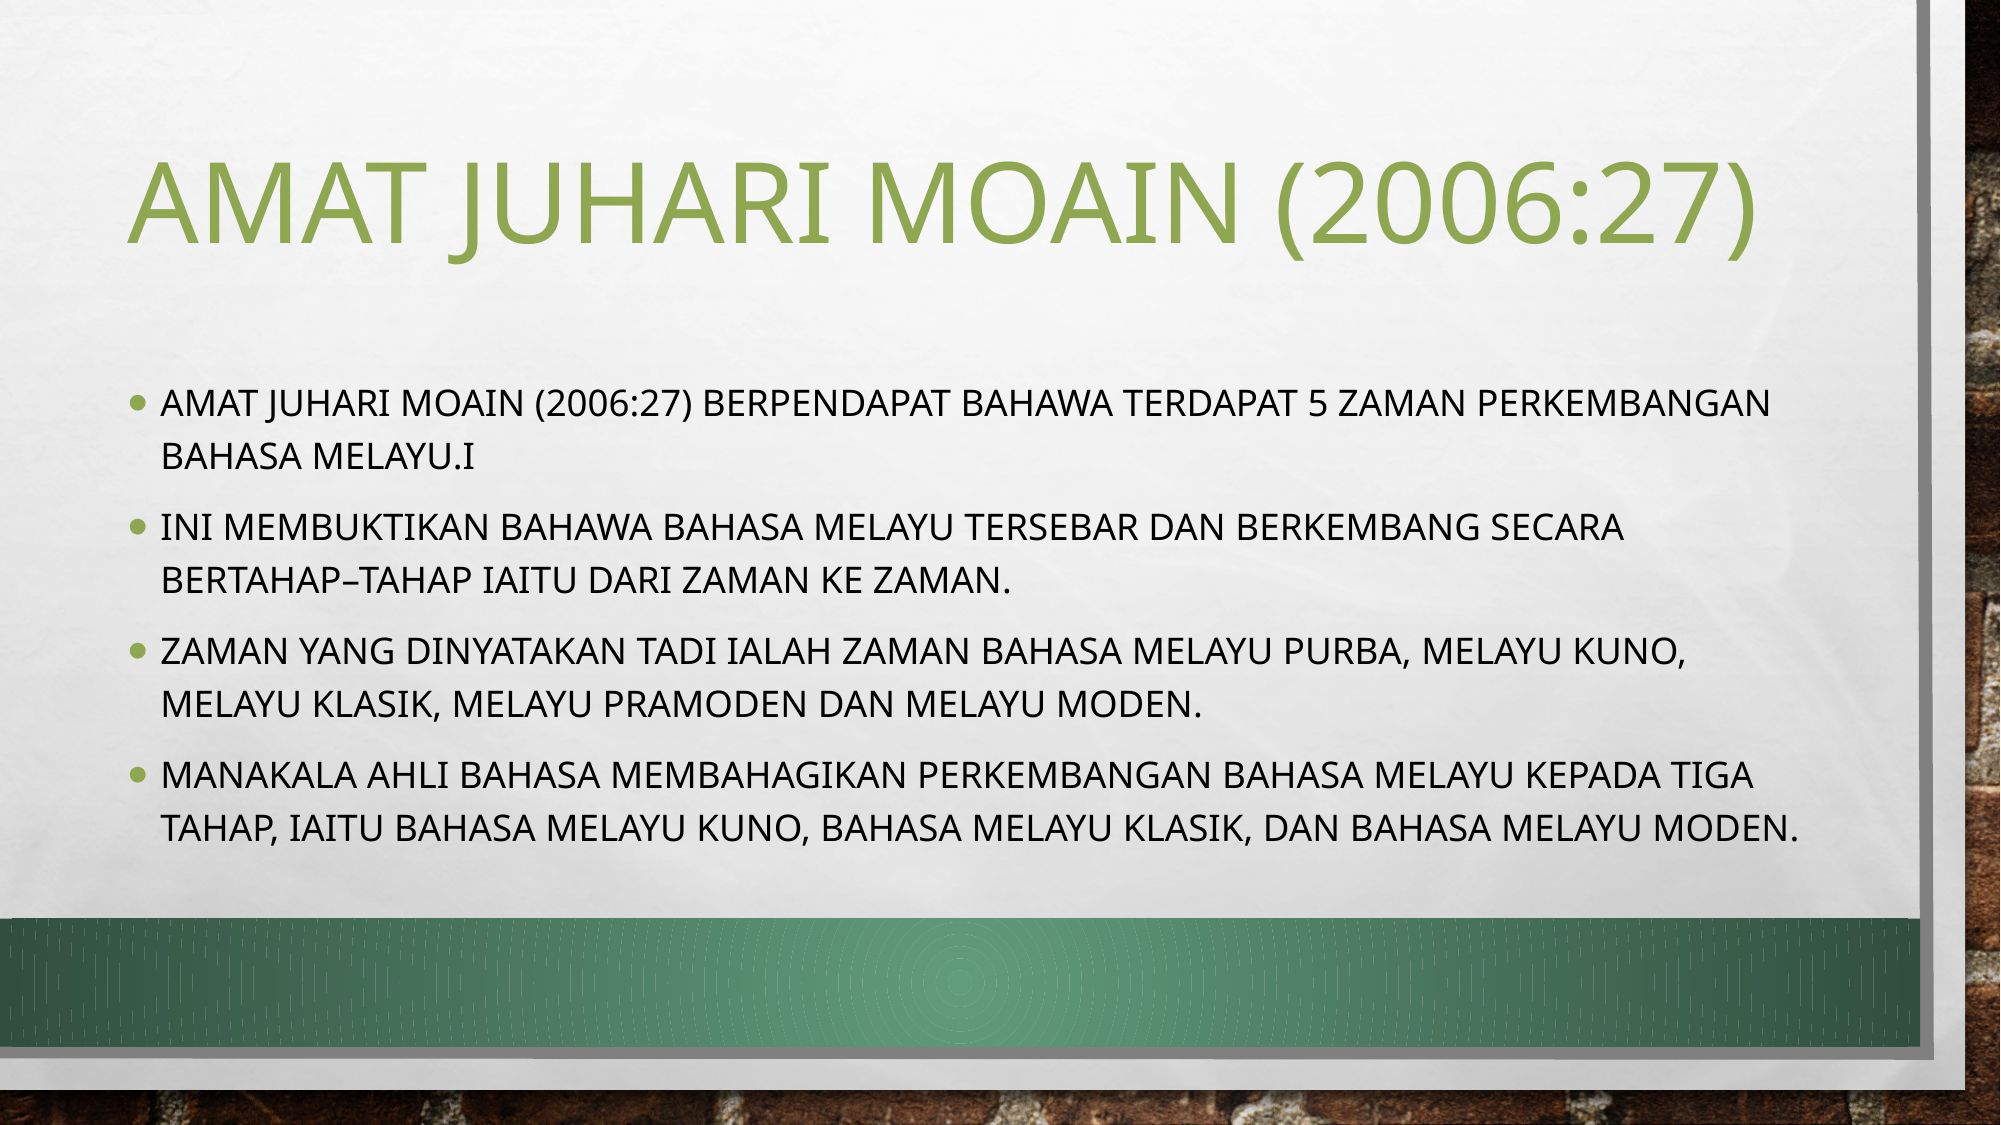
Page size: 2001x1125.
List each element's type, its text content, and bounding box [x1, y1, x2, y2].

title Amat Juhari Moain (2006:27) [112, 112, 1818, 302]
list Amat Juhari Moain (2006:27) berpendapat bahawa terdapat 5 zaman perkembangan bahasa Melayu.I Ini membuktikan bahawa bahasa Melayu tersebar dan berkembang secara bertahap–tahap iaitu dari zaman ke zaman. Zaman yang diNyatakan tadi ialah zaman bahasa Melayu Purba, Melayu Kuno, Melayu Klasik, Melayu Pramoden dan Melayu Moden. Manakala ahli bahasa membahagikan perkembangan bahasa Melayu kepada tiga tahap, iaitu bahasa Melayu kuno, bahasa Melayu klasik, dan bahasa Melayu moden. [112, 338, 1818, 882]
picture [0, 0, 2000, 1125]
